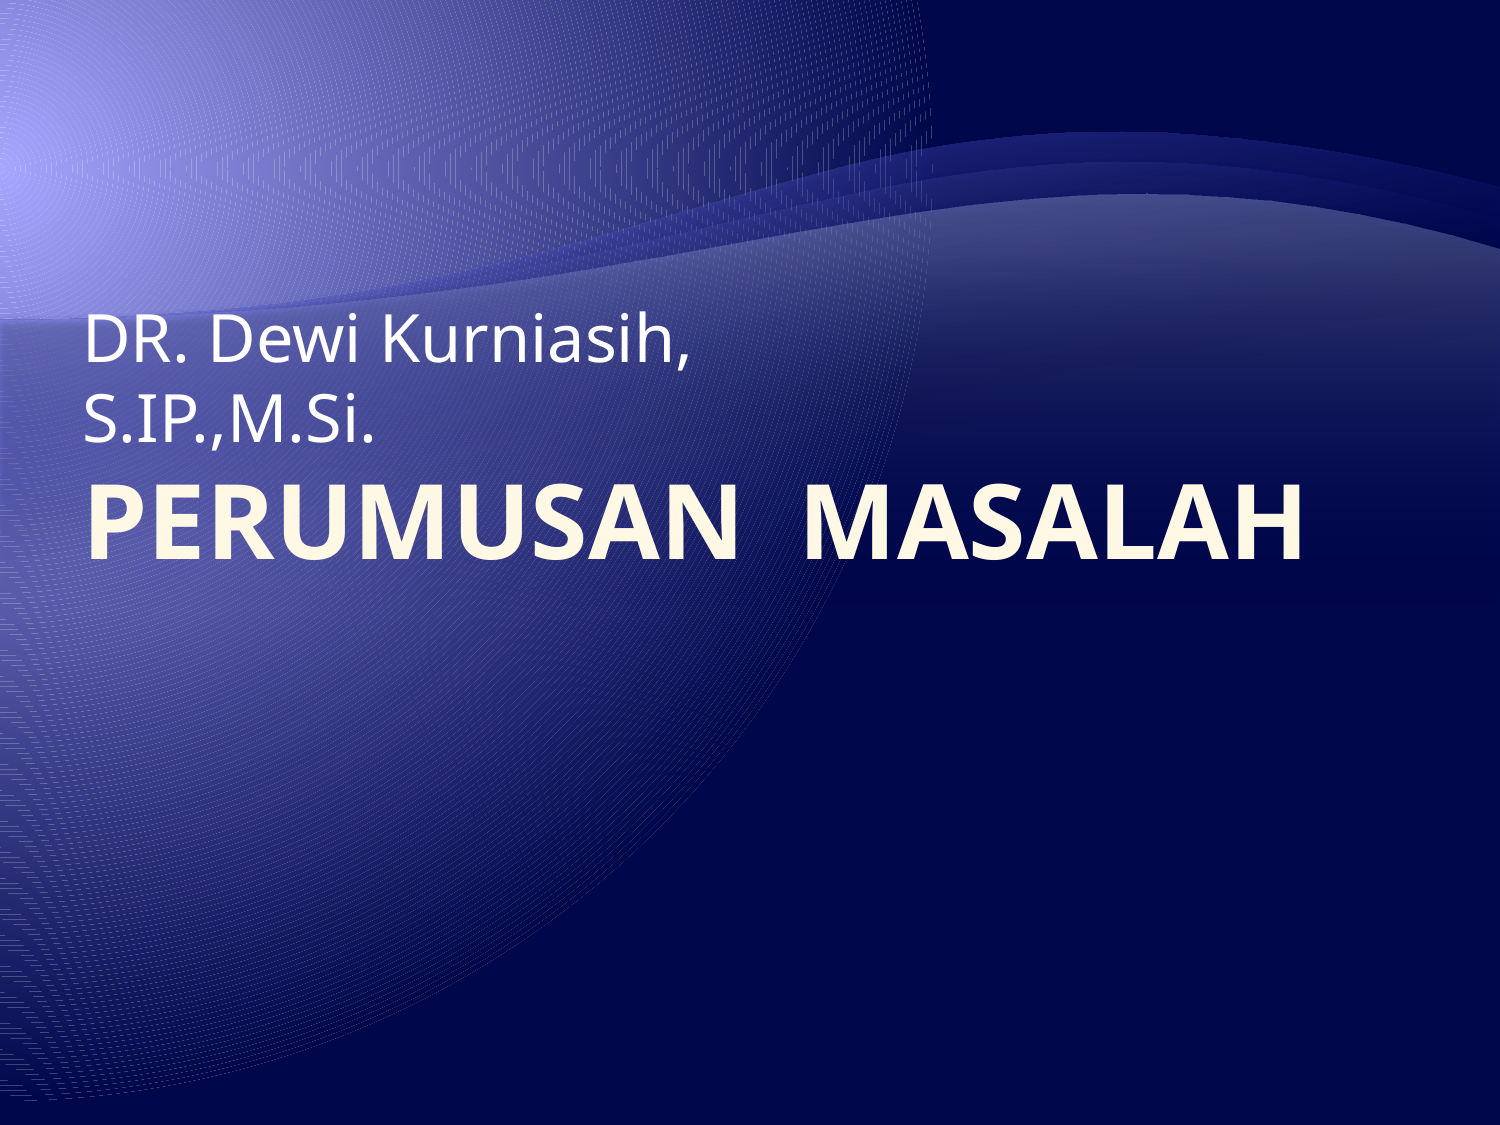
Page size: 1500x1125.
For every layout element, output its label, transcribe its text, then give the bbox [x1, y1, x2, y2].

subtitle DR. Dewi Kurniasih, S.IP.,M.Si. [82, 255, 920, 456]
title Perumusan masalah [82, 455, 1433, 811]
